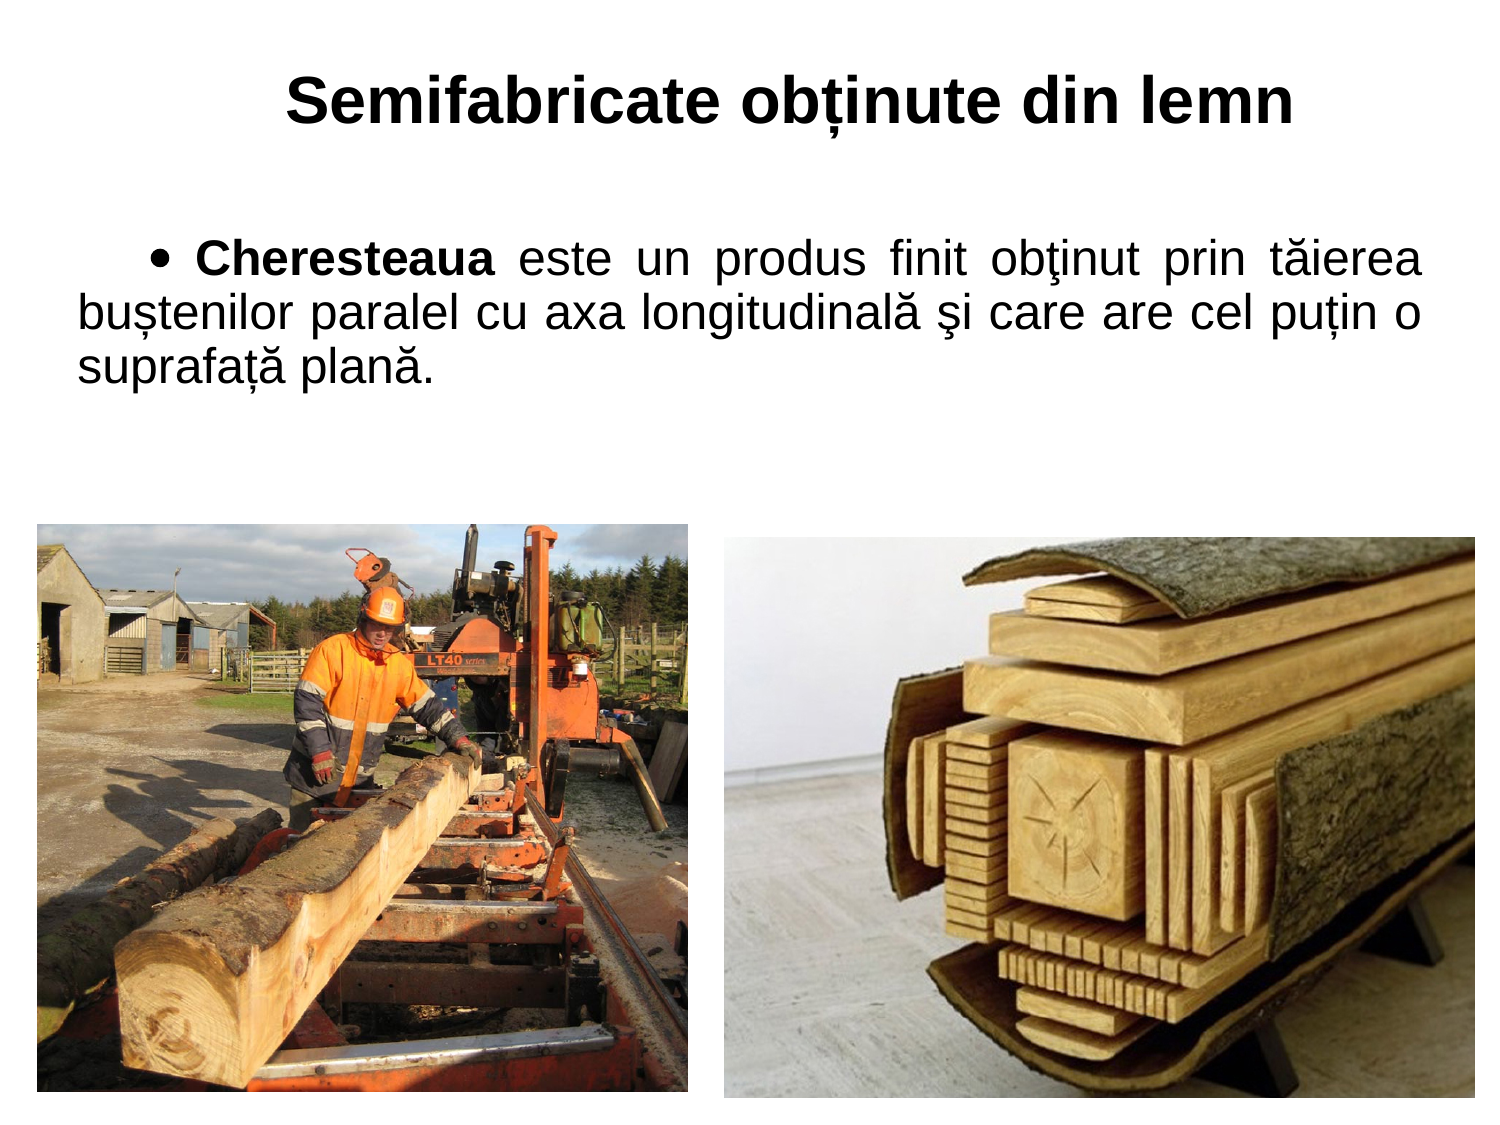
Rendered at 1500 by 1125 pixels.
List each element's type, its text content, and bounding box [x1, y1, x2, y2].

picture [724, 537, 1476, 1098]
text_box Semifabricate obținute din lemn [212, 49, 1388, 145]
list  Cheresteaua este un produs finit obţinut prin tăierea buștenilor paralel cu axa longitudinală şi care are cel puțin o suprafață plană. [62, 224, 1438, 463]
picture [37, 524, 689, 1092]
